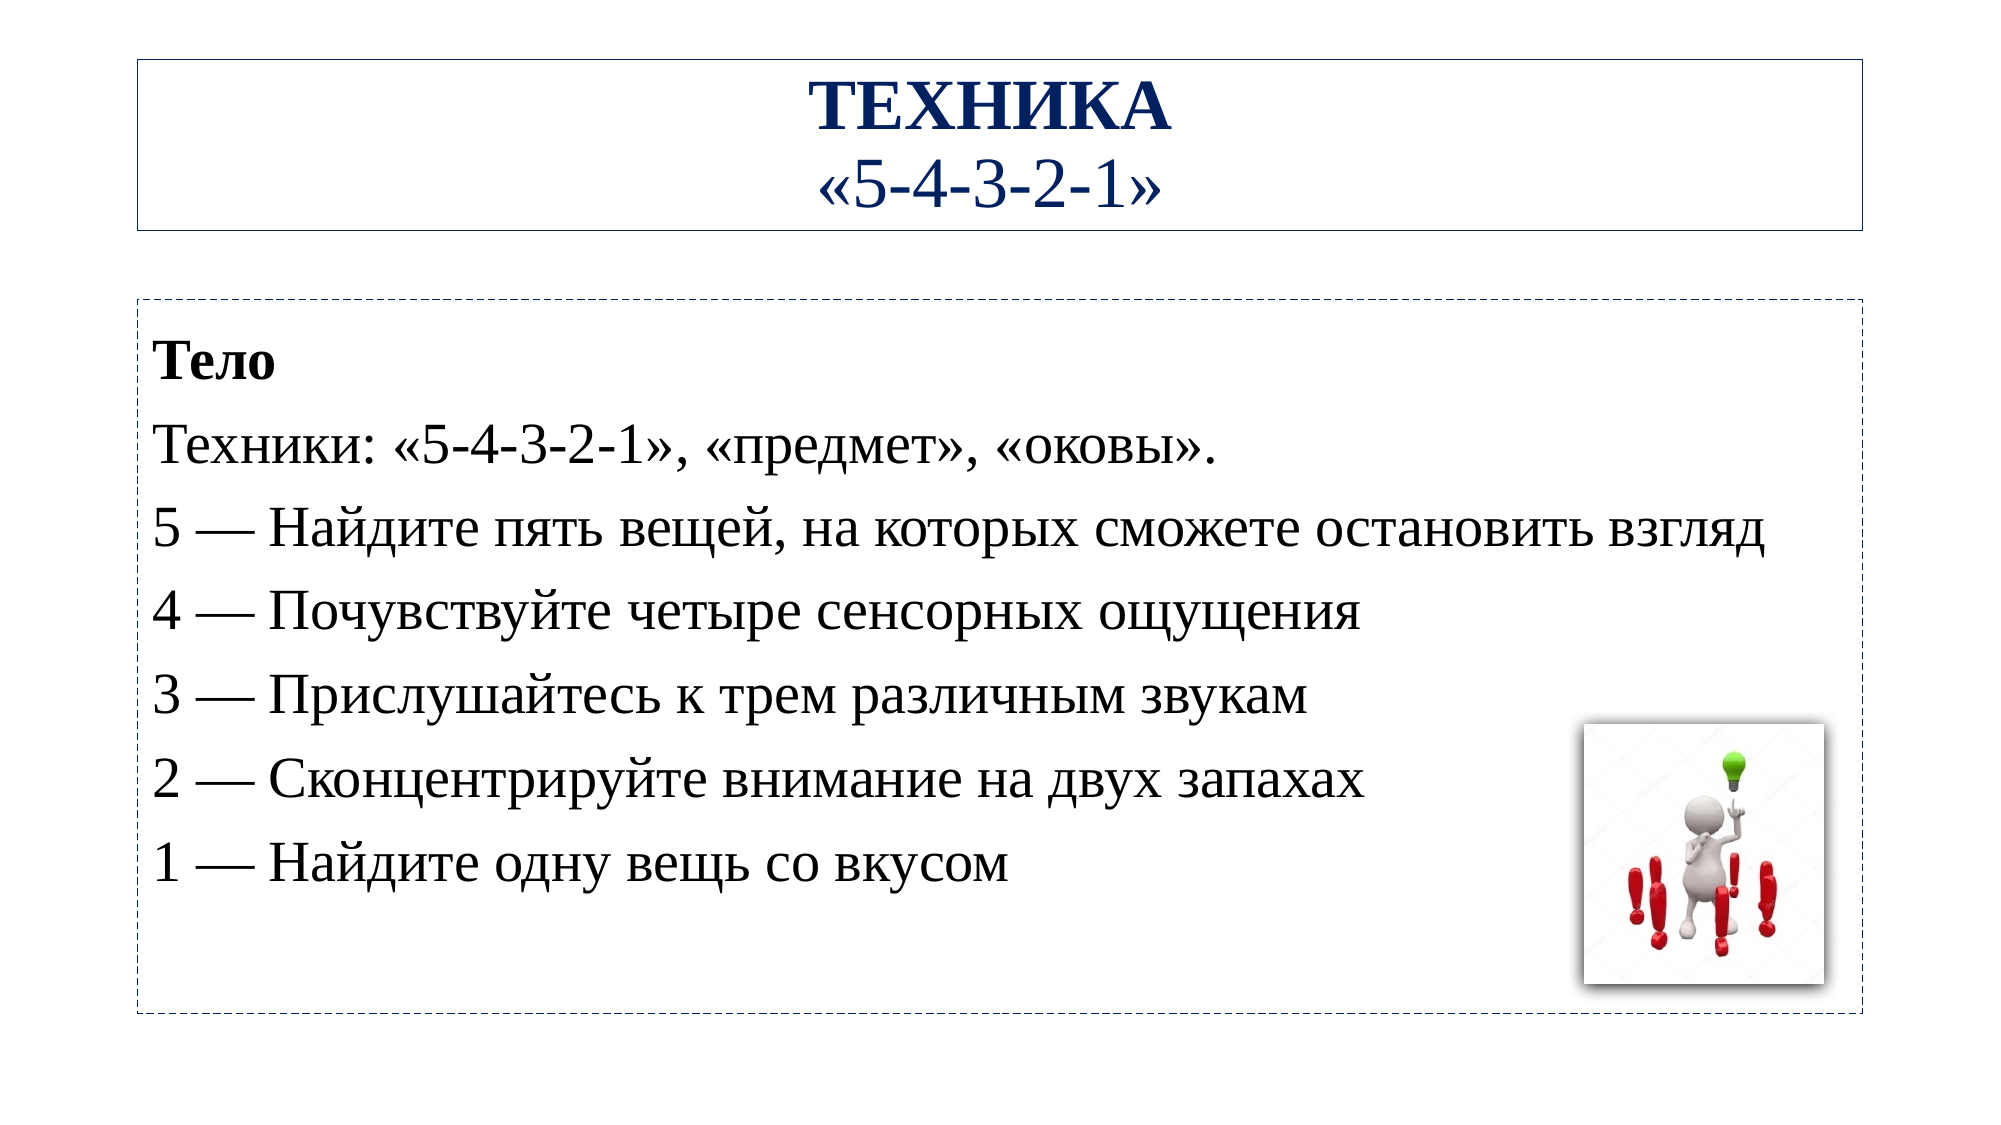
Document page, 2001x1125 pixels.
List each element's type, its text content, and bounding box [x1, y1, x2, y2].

list Тело Техники: «5-4-3-2-1», «предмет», «оковы». 5 — Найдите пять вещей, на которых сможете остановить взгляд 4 — Почувствуйте четыре сенсорных ощущения 3 — Прислушайтесь к трем различным звукам 2 — Сконцентрируйте внимание на двух запахах 1 — Найдите одну вещь со вкусом [137, 299, 1863, 1014]
picture [1584, 724, 1824, 985]
title ТЕХНИКА «5-4-3-2-1» [137, 59, 1863, 231]
